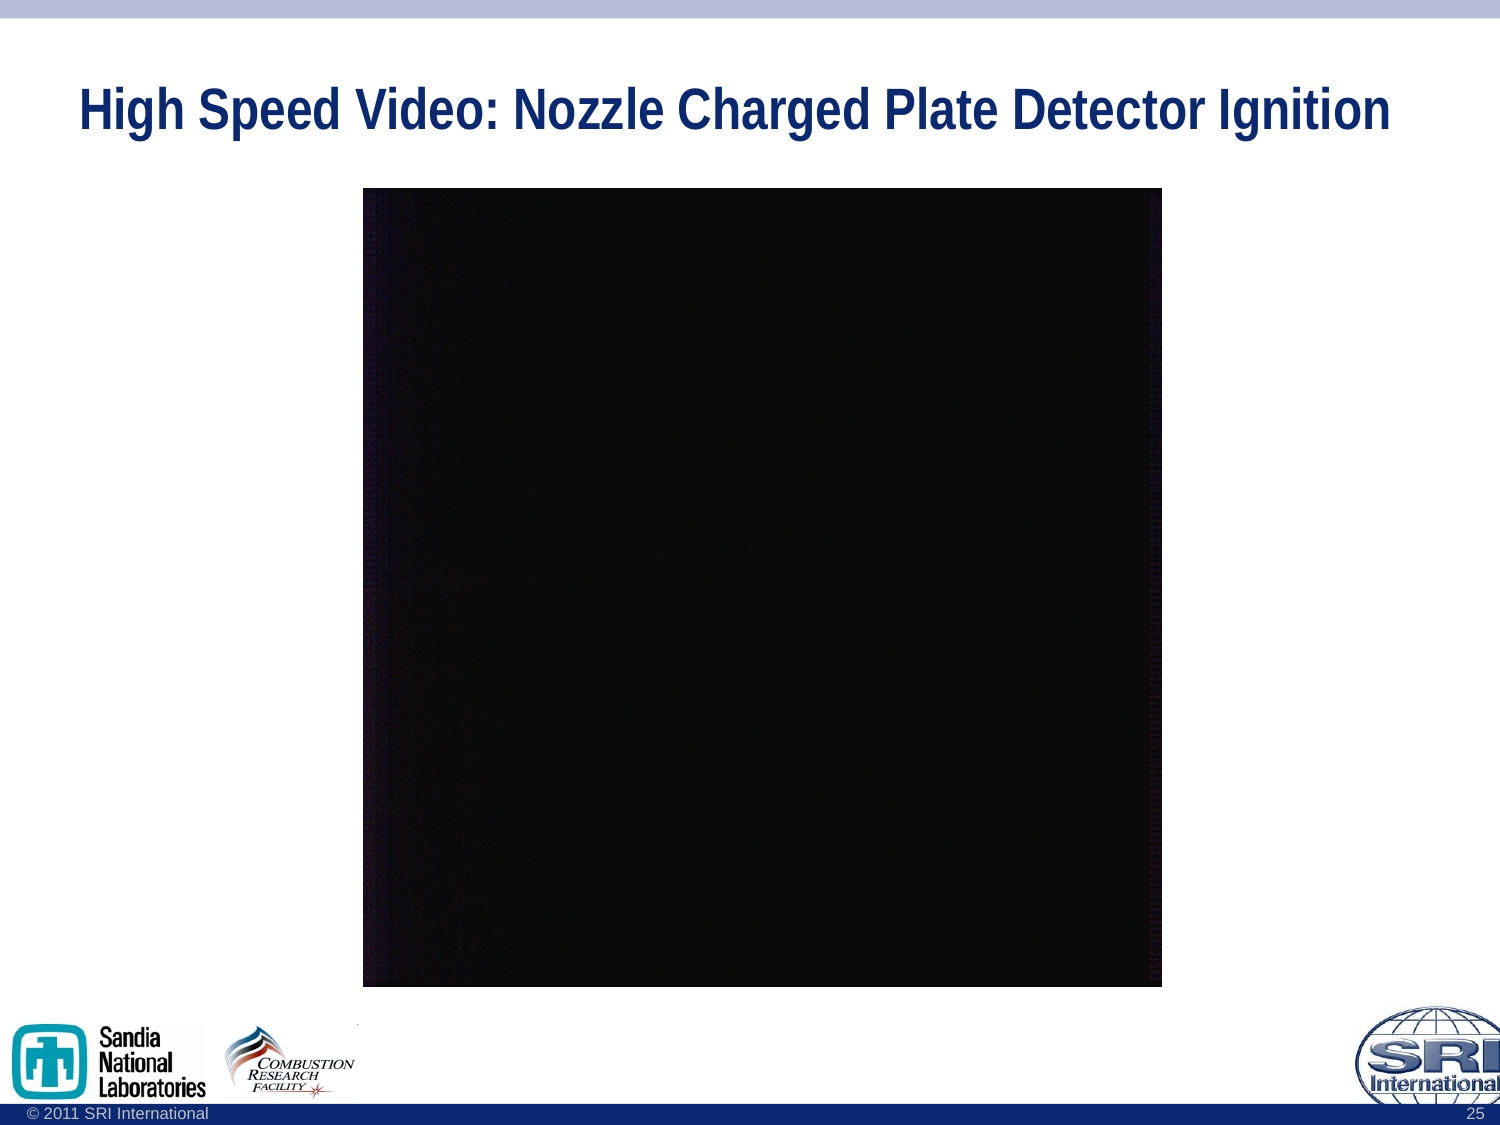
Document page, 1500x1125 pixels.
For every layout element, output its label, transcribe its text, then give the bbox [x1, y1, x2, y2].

title High Speed Video: Nozzle Charged Plate Detector Ignition [63, 44, 1462, 179]
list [362, 187, 1163, 988]
picture [225, 1024, 358, 1100]
picture [1355, 1006, 1500, 1095]
slide_number 25 [1149, 1095, 1500, 1116]
picture [12, 1024, 206, 1100]
